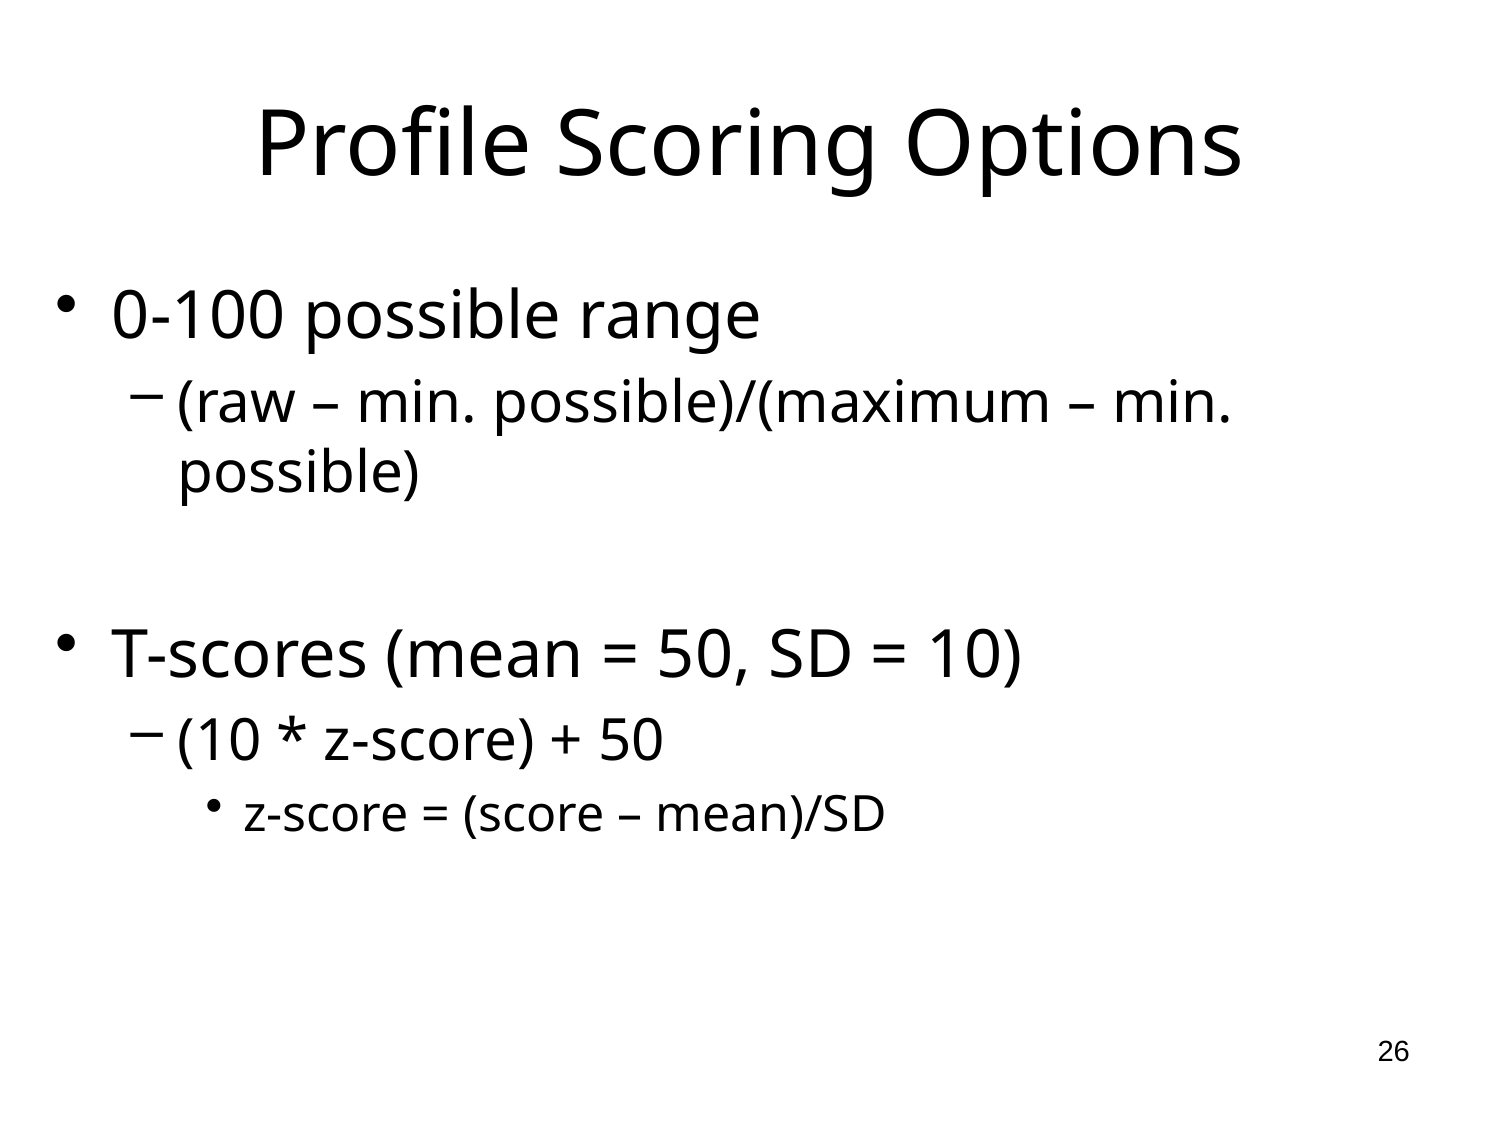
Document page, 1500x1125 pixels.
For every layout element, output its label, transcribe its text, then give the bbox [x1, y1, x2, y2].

slide_number 26 [1074, 1024, 1426, 1103]
list 0-100 possible range (raw – min. possible)/(maximum – min. possible) T-scores (mean = 50, SD = 10) (10 * z-score) + 50 z-score = (score – mean)/SD [40, 264, 1463, 1008]
title Profile Scoring Options [0, 44, 1500, 233]
